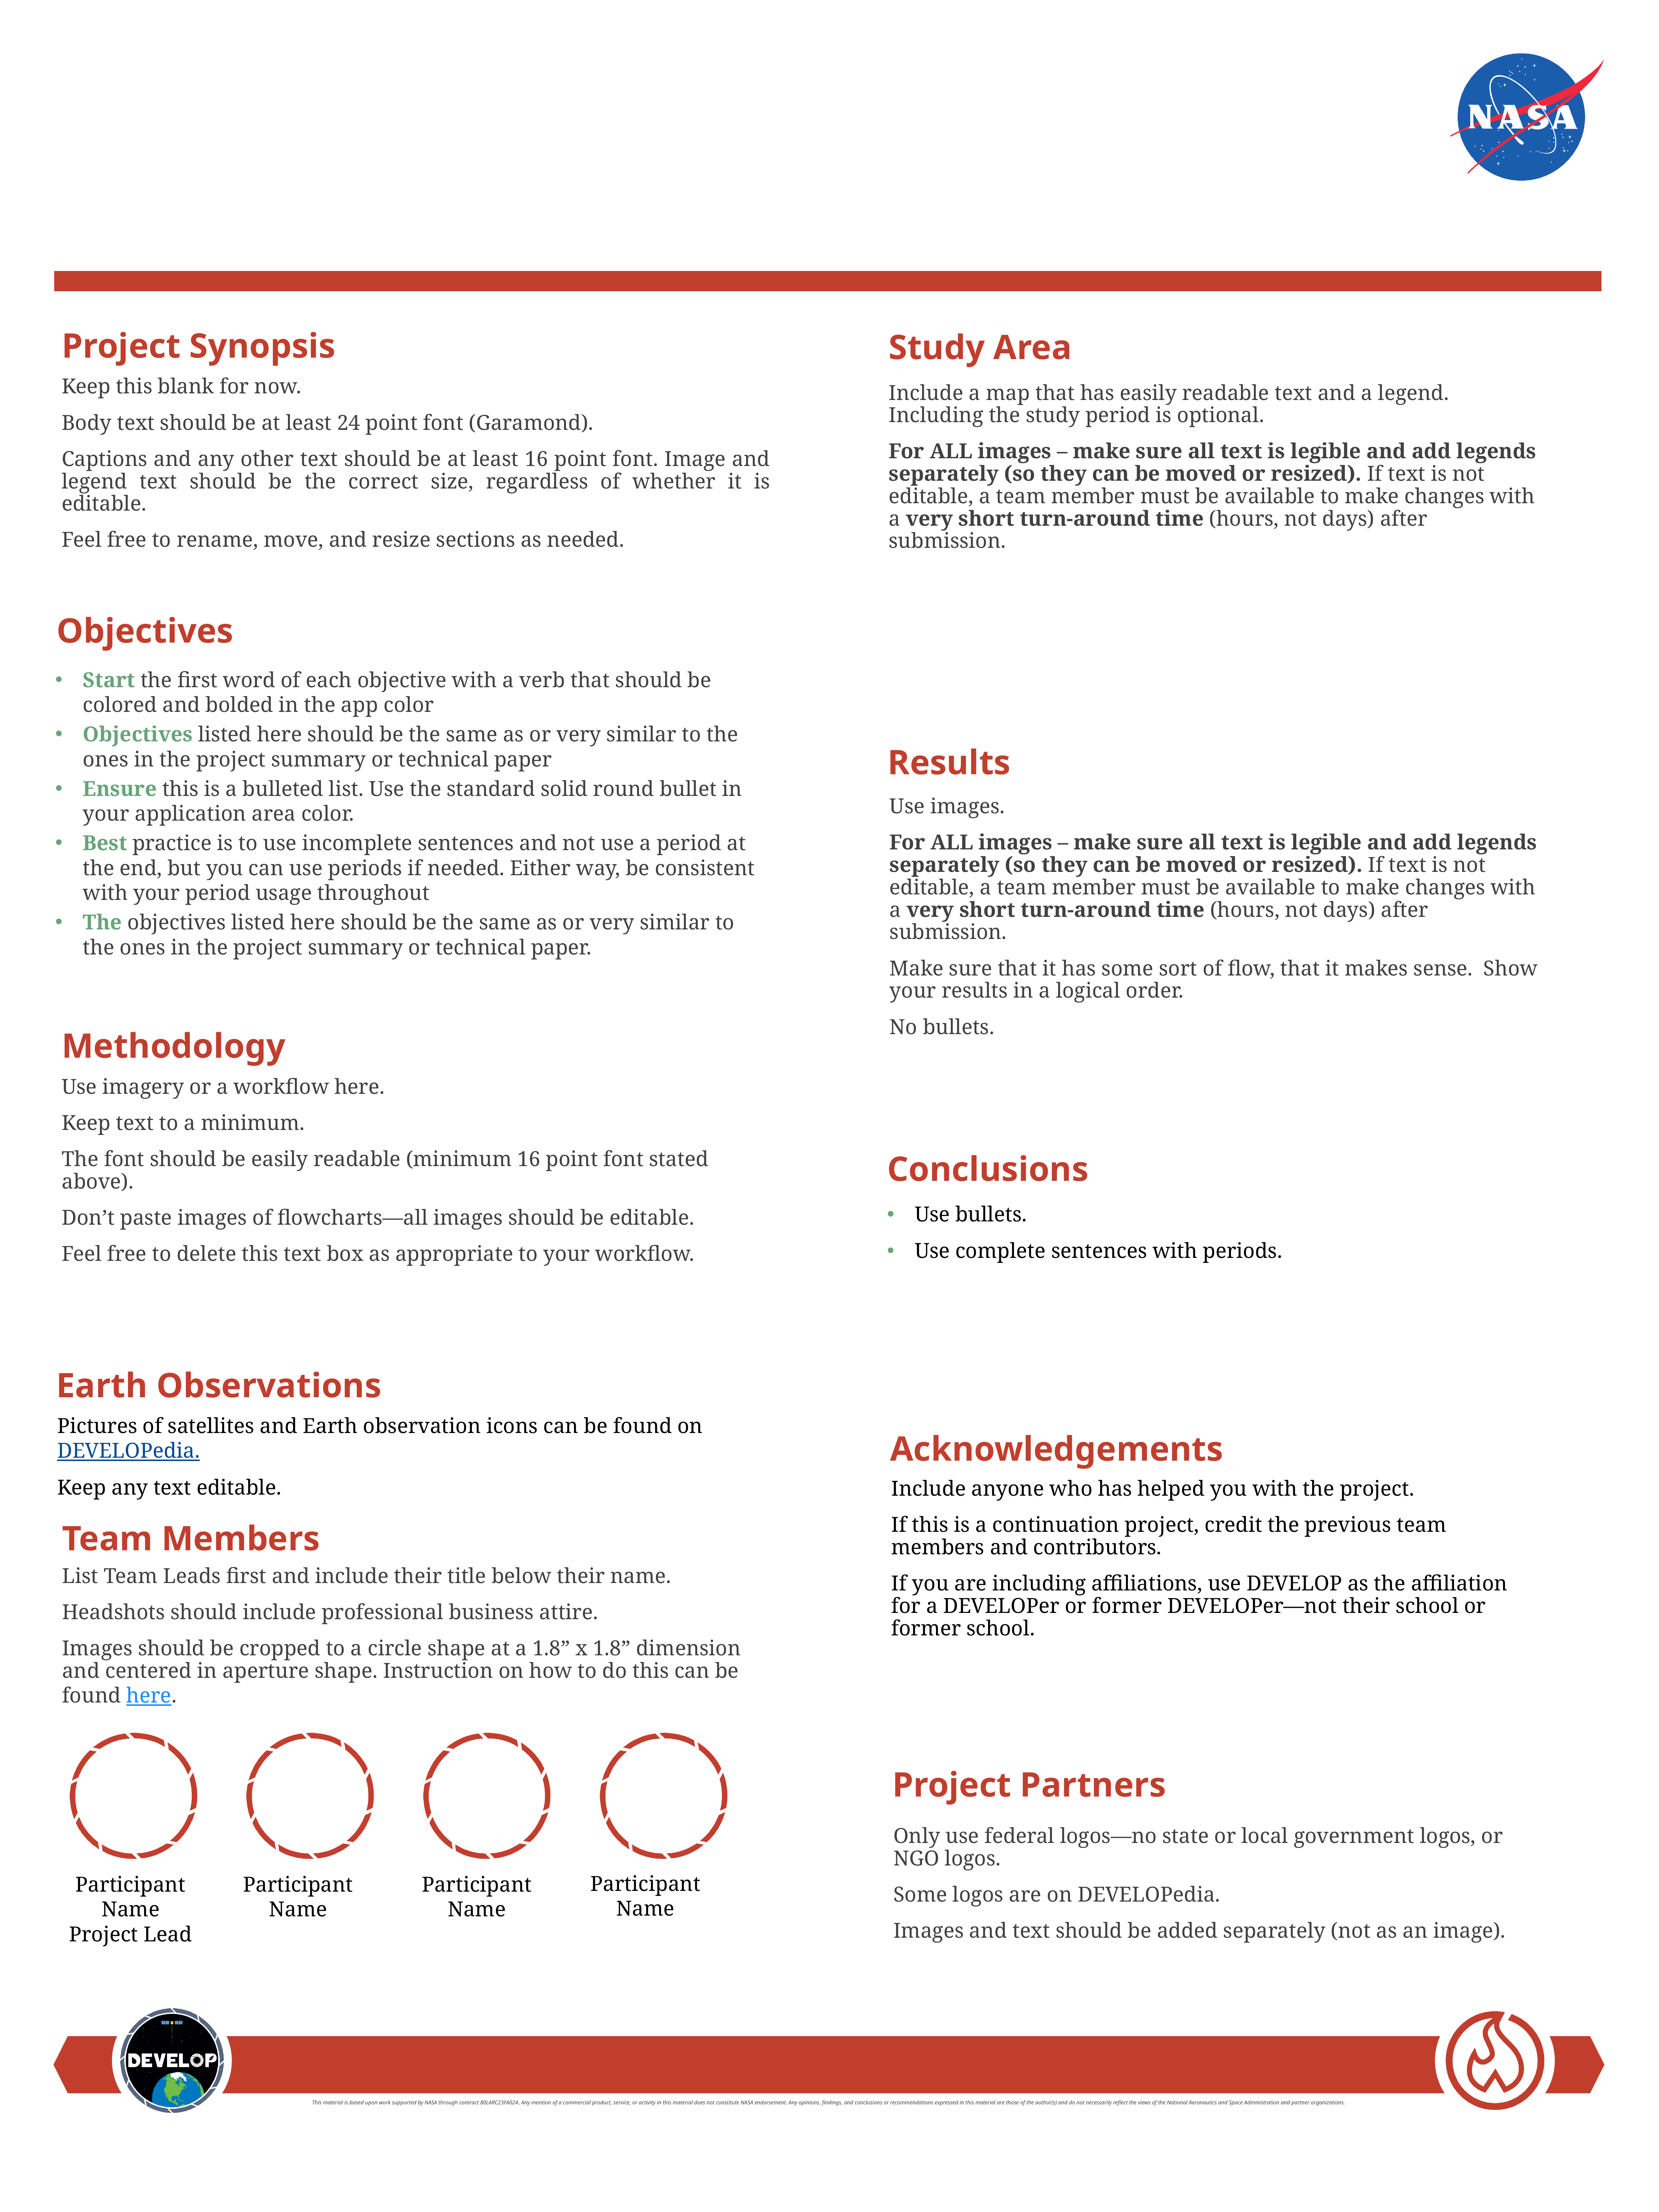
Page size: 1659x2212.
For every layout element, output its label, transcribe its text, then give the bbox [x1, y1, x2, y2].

text_box Objectives [51, 606, 550, 652]
text_box List Team Leads first and include their title below their name. Headshots should include professional business attire. Images should be cropped to a circle shape at a 1.8” x 1.8” dimension and centered in aperture shape. Instruction on how to do this can be found here. [56, 1562, 782, 1754]
text_box Acknowledgements [885, 1424, 1373, 1471]
text_box Participant Name [386, 1868, 568, 1944]
text_box Project Synopsis [56, 321, 568, 368]
text_box Use images. For ALL images – make sure all text is legible and add legends separately (so they can be moved or resized). If text is not editable, a team member must be available to make changes with a very short turn-around time (hours, not days) after submission. Make sure that it has some sort of flow, that it makes sense. Show your results in a logical order. No bullets. [884, 793, 1545, 1030]
text_box Use bullets. Use complete sentences with periods. [881, 1201, 1545, 1338]
picture [600, 1732, 727, 1859]
text_box Participant Name [211, 1868, 385, 1944]
text_box Pictures of satellites and Earth observation icons can be found on DEVELOPedia. Keep any text editable. [52, 1412, 782, 1511]
picture [70, 1732, 197, 1859]
picture [423, 1732, 550, 1859]
text_box Results [882, 738, 1361, 784]
text_box Team Members [56, 1513, 550, 1560]
picture [246, 1732, 374, 1859]
text_box Conclusions [881, 1144, 1373, 1190]
text_box Start the first word of each objective with a verb that should be colored and bolded in the app color Objectives listed here should be the same as or very similar to the ones in the project summary or technical paper Ensure this is a bulleted list. Use the standard solid round bullet in your application area color. Best practice is to use incomplete sentences and not use a period at the end, but you can use periods if needed. Either way, be consistent with your period usage throughout The objectives listed here should be the same as or very similar to the ones in the project summary or technical paper. [49, 664, 776, 945]
text_box Earth Observations [51, 1361, 550, 1407]
text_box Project Partners [887, 1760, 1373, 1806]
picture [1445, 2010, 1545, 2111]
picture [120, 2008, 224, 2113]
text_box Study Area [883, 323, 1373, 369]
text_box Include a map that has easily readable text and a legend. Including the study period is optional. For ALL images – make sure all text is legible and add legends separately (so they can be moved or resized). If text is not editable, a team member must be available to make changes with a very short turn-around time (hours, not days) after submission. [883, 379, 1545, 551]
text_box Include anyone who has helped you with the project. If this is a continuation project, credit the previous team members and contributors. If you are including affiliations, use DEVELOP as the affiliation for a DEVELOPer or former DEVELOPer—not their school or former school. [886, 1475, 1545, 1667]
text_box Keep this blank for now. Body text should be at least 24 point font (Garamond). Captions and any other text should be at least 16 point font. Image and legend text should be the correct size, regardless of whether it is editable. Feel free to rename, move, and resize sections as needed. [56, 373, 776, 545]
text_box Use imagery or a workflow here. Keep text to a minimum. The font should be easily readable (minimum 16 point font stated above). Don’t paste images of flowcharts—all images should be editable. Feel free to delete this text box as appropriate to your workflow. [56, 1073, 782, 1285]
picture [1448, 52, 1605, 182]
text_box Methodology [56, 1021, 568, 1067]
text_box Participant Name Project Lead [44, 1868, 211, 1944]
text_box Only use federal logos—no state or local government logos, or NGO logos. Some logos are on DEVELOPedia. Images and text should be added separately (not as an image). [888, 1822, 1545, 1950]
text_box Participant Name [554, 1867, 737, 1943]
